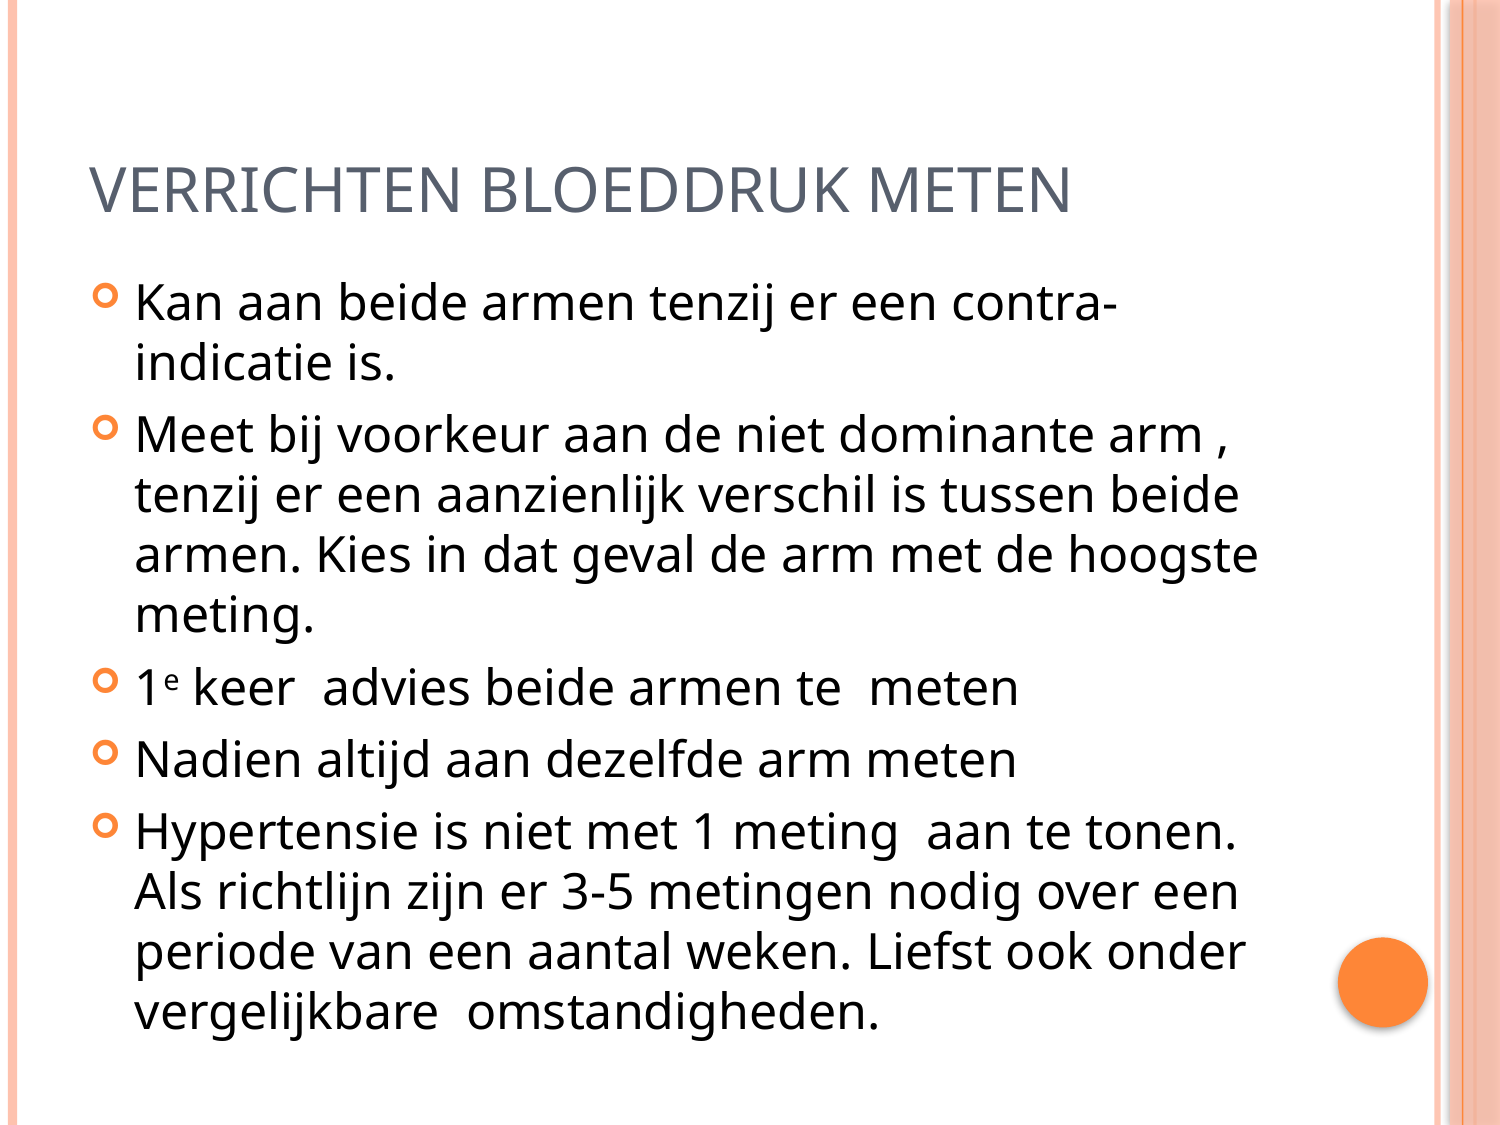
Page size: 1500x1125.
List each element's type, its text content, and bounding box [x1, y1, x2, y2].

list Kan aan beide armen tenzij er een contra-indicatie is. Meet bij voorkeur aan de niet dominante arm , tenzij er een aanzienlijk verschil is tussen beide armen. Kies in dat geval de arm met de hoogste meting. 1e keer advies beide armen te meten Nadien altijd aan dezelfde arm meten Hypertensie is niet met 1 meting aan te tonen. Als richtlijn zijn er 3-5 metingen nodig over een periode van een aantal weken. Liefst ook onder vergelijkbare omstandigheden. [75, 262, 1300, 1062]
title Verrichten bloeddruk meten [75, 45, 1300, 233]
